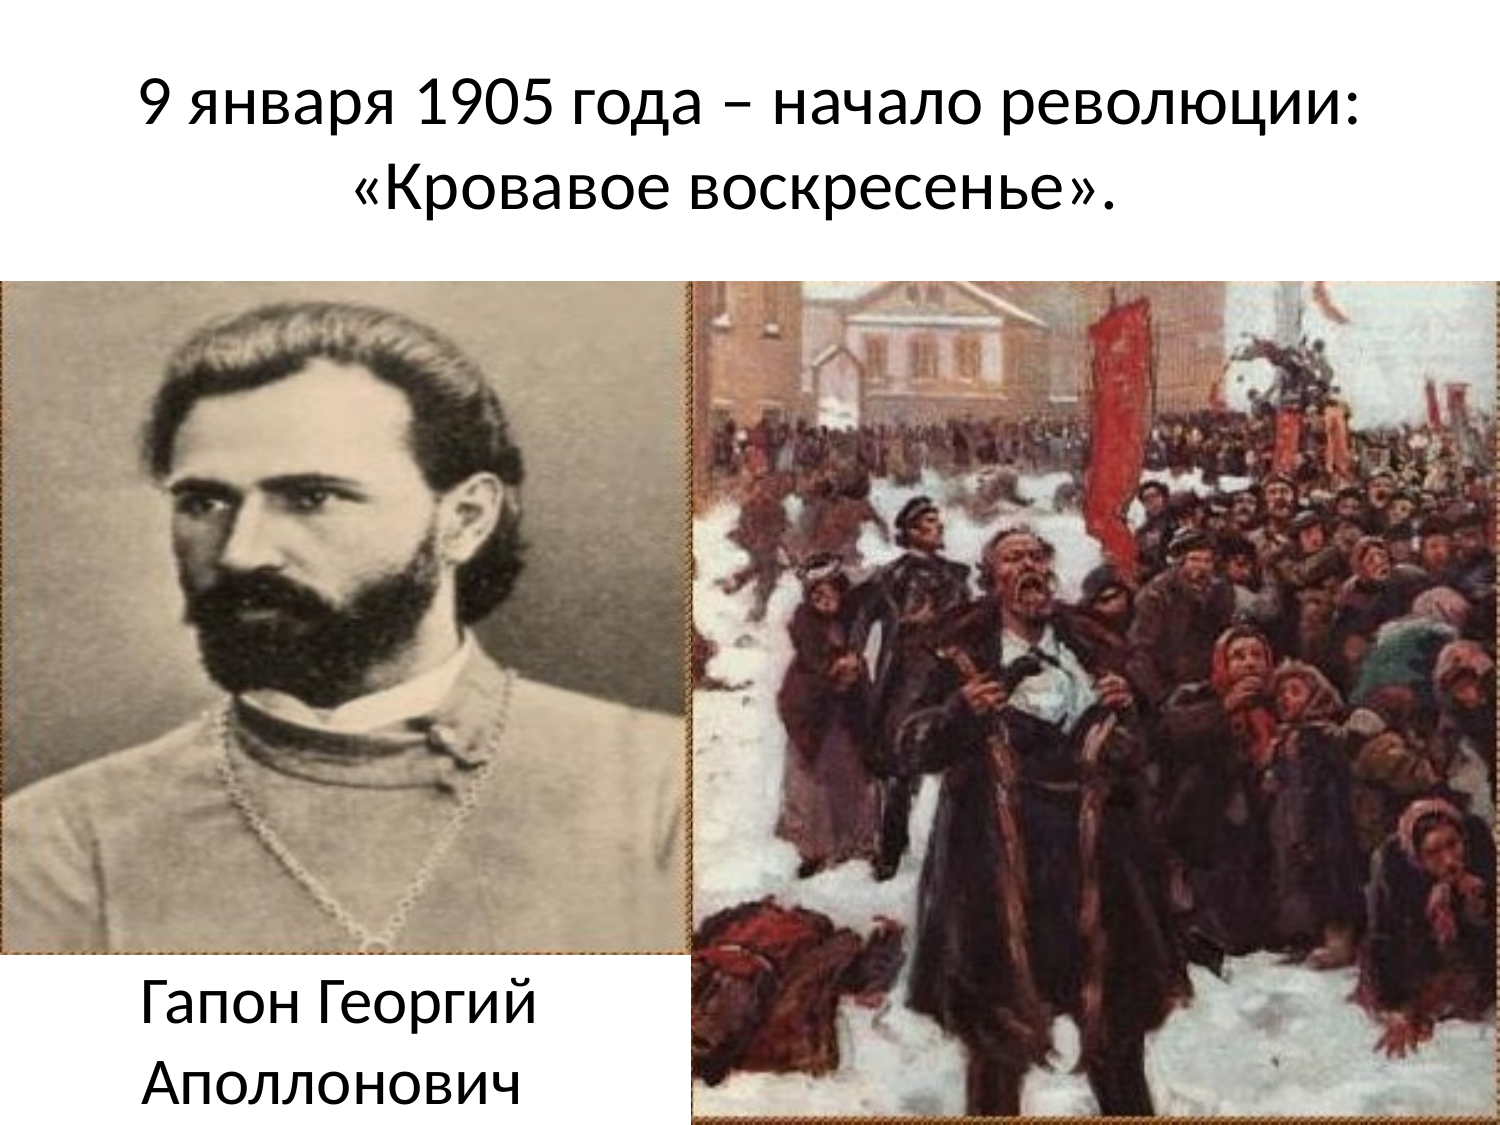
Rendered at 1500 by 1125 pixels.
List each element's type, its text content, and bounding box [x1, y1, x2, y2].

title 9 января 1905 года – начало революции: «Кровавое воскресенье». [75, 45, 1425, 233]
text_box Гапон Георгий Аполлонович [0, 962, 680, 1125]
picture [691, 280, 1500, 1125]
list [0, 280, 690, 955]
